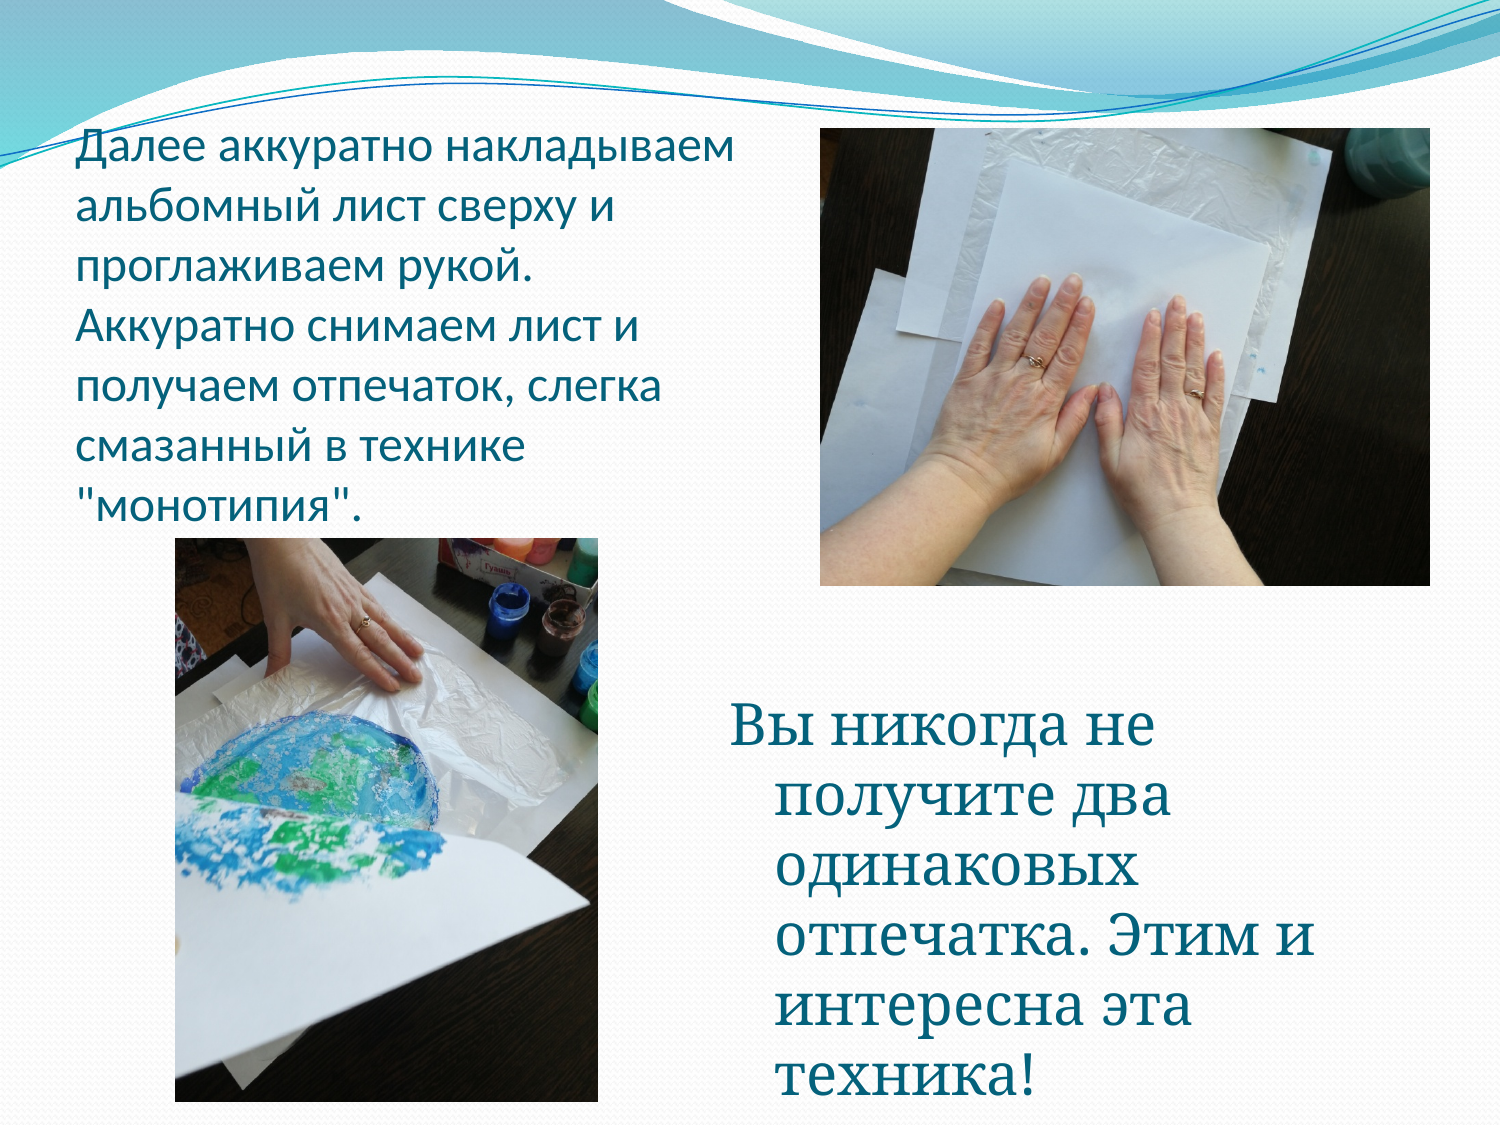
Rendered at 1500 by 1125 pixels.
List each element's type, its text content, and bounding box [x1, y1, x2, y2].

list Вы никогда не получите два одинаковых отпечатка. Этим и интересна эта техника! [714, 679, 1425, 1038]
picture [175, 538, 598, 1102]
title Далее аккуратно накладываем альбомный лист сверху и проглаживаем рукой. Аккуратно снимаем лист и получаем отпечаток, слегка смазанный в технике "монотипия". [75, 70, 739, 622]
picture [820, 128, 1430, 587]
